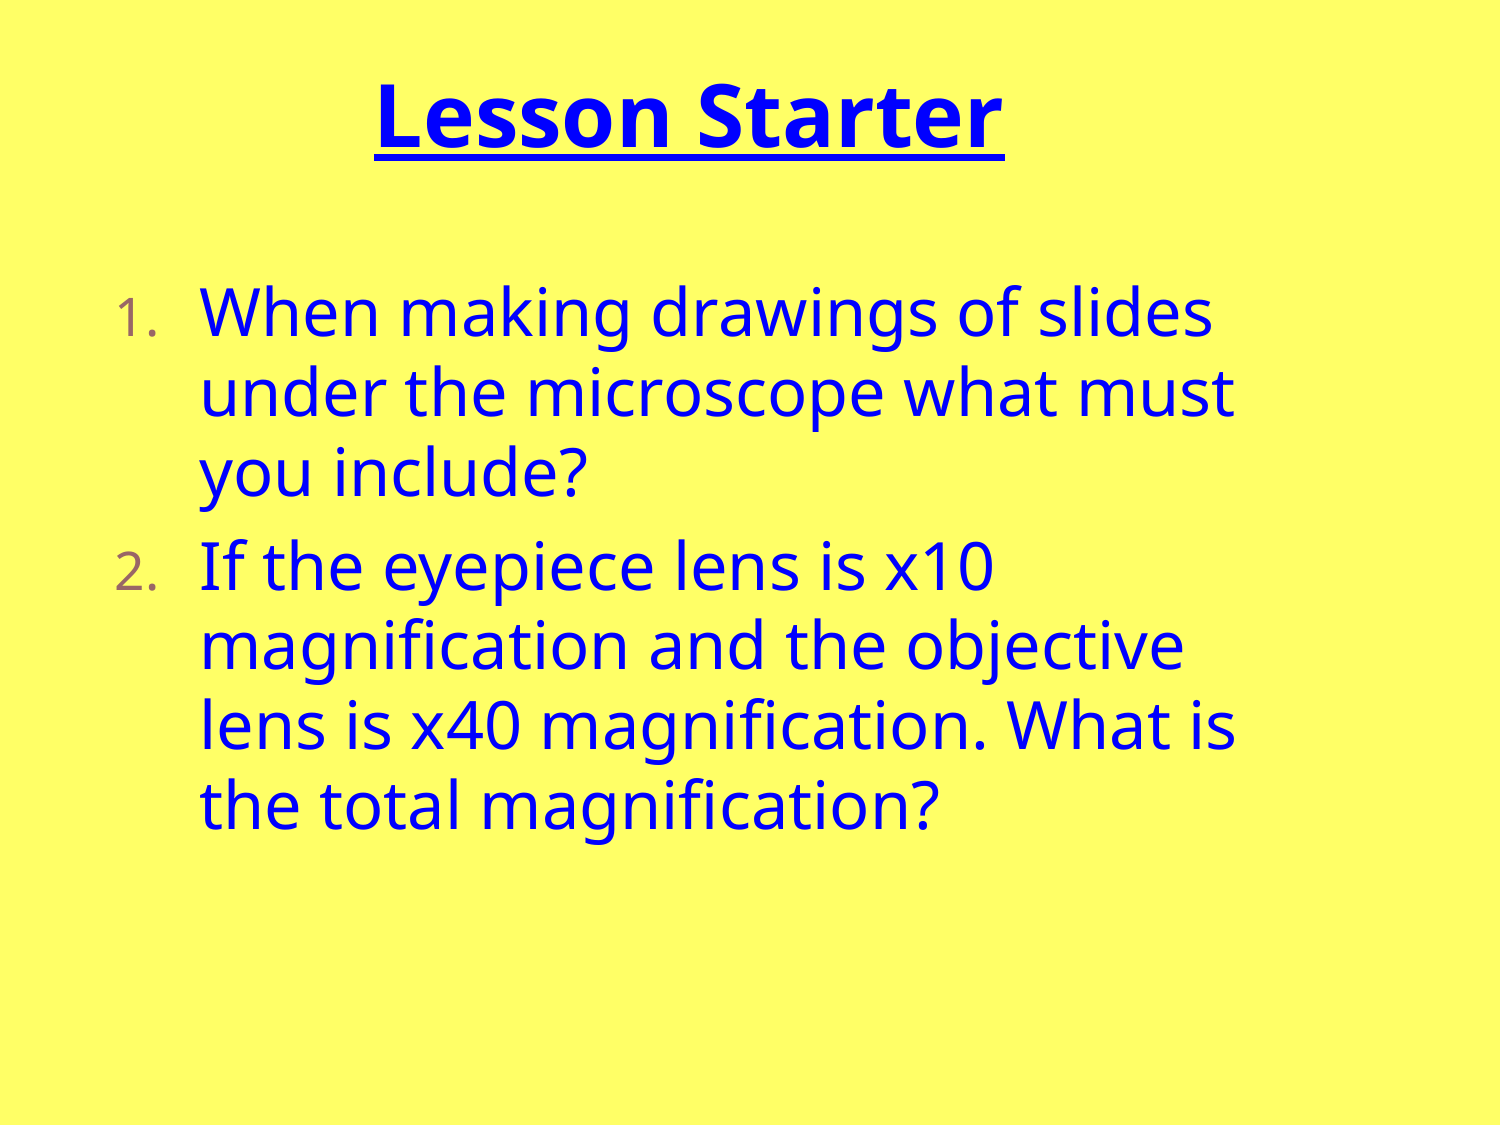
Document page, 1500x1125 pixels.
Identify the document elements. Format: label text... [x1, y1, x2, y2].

title Lesson Starter [31, 37, 1348, 188]
list When making drawings of slides under the microscope what must you include? If the eyepiece lens is x10 magnification and the objective lens is x40 magnification. What is the total magnification? [99, 262, 1318, 988]
